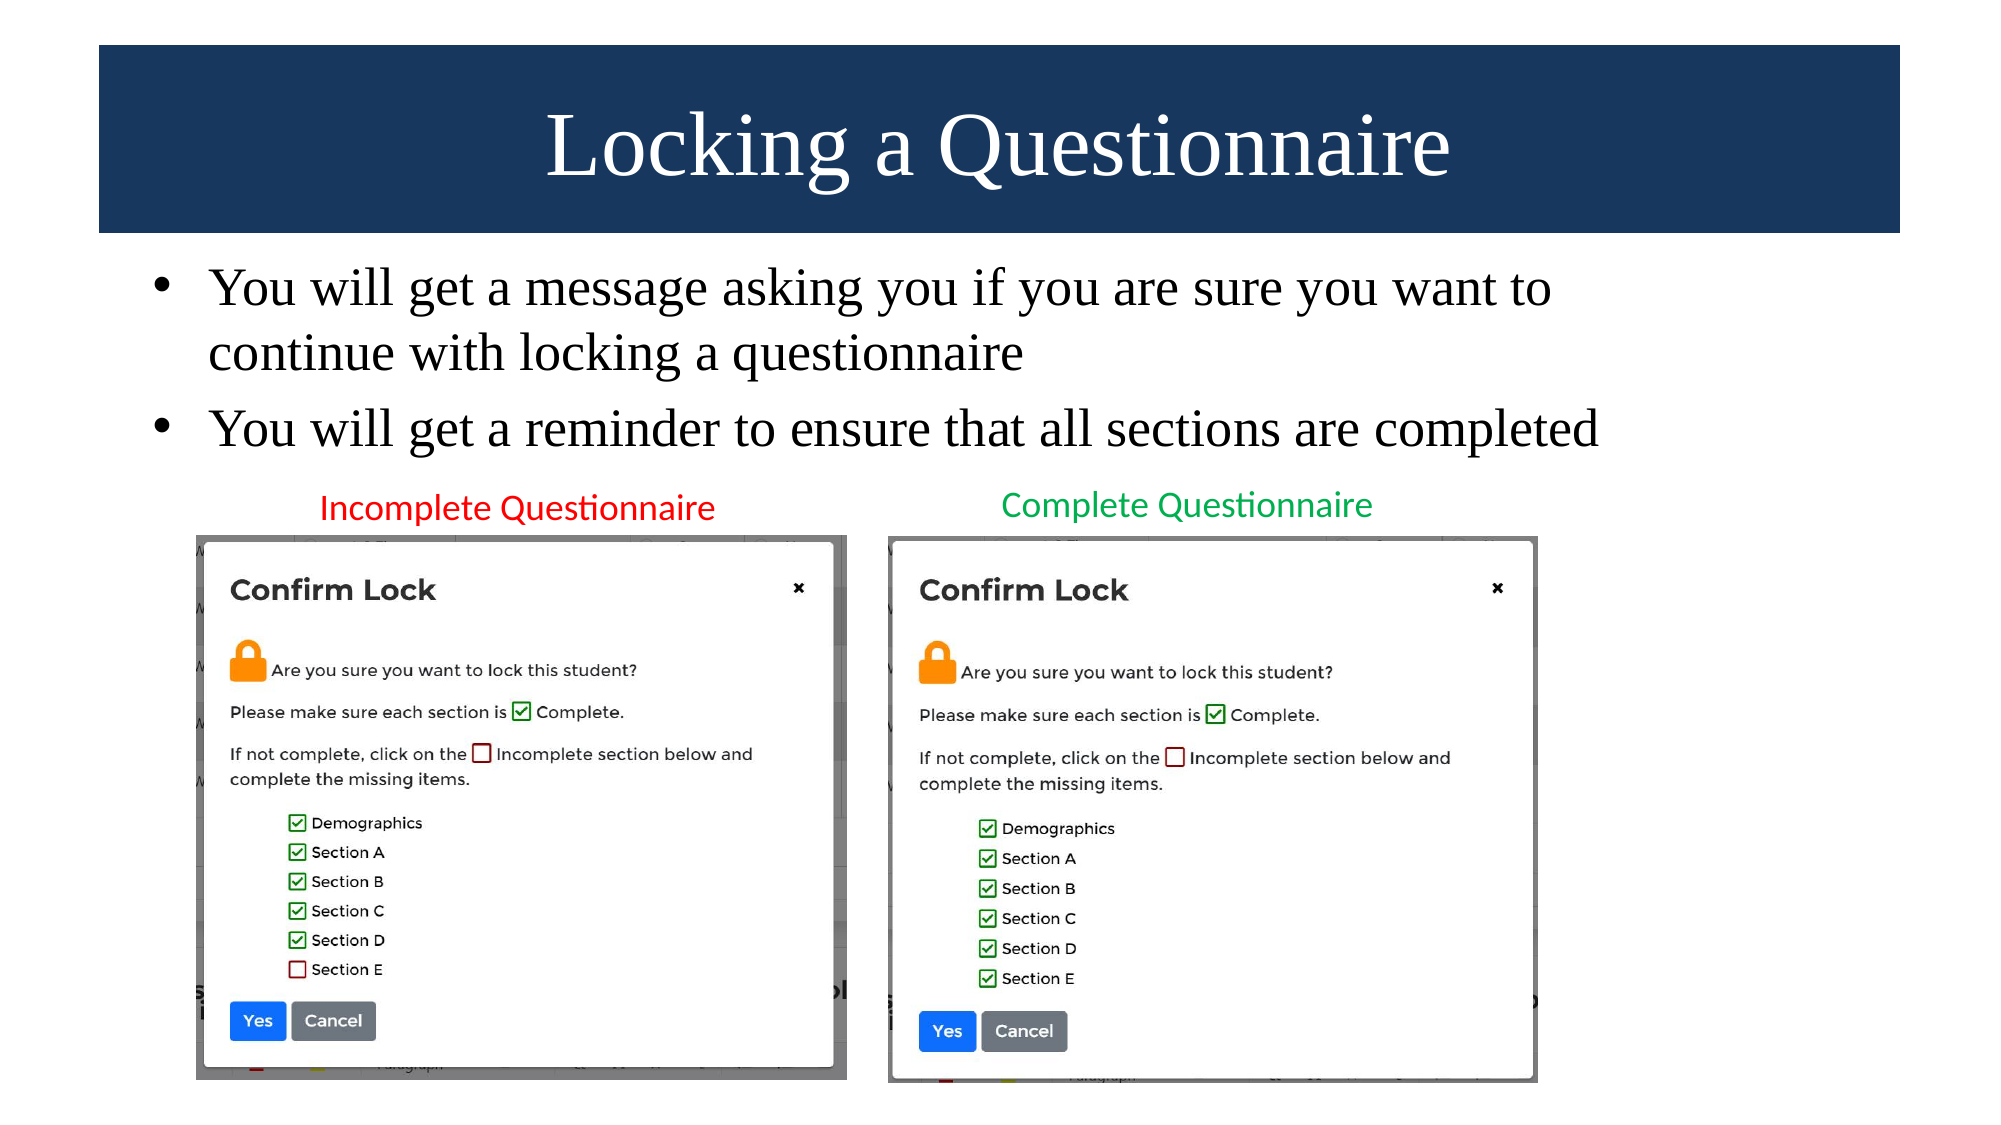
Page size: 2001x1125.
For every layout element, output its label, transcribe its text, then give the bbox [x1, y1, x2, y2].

text_box Incomplete Questionnaire [303, 475, 733, 534]
picture [196, 535, 847, 1081]
text_box Complete Questionnaire [972, 472, 1403, 533]
list You will get a message asking you if you are sure you want to continue with locking a questionnaire You will get a reminder to ensure that all sections are completed [137, 243, 1697, 1125]
title Locking a Questionnaire [99, 45, 1900, 233]
picture [888, 536, 1539, 1083]
